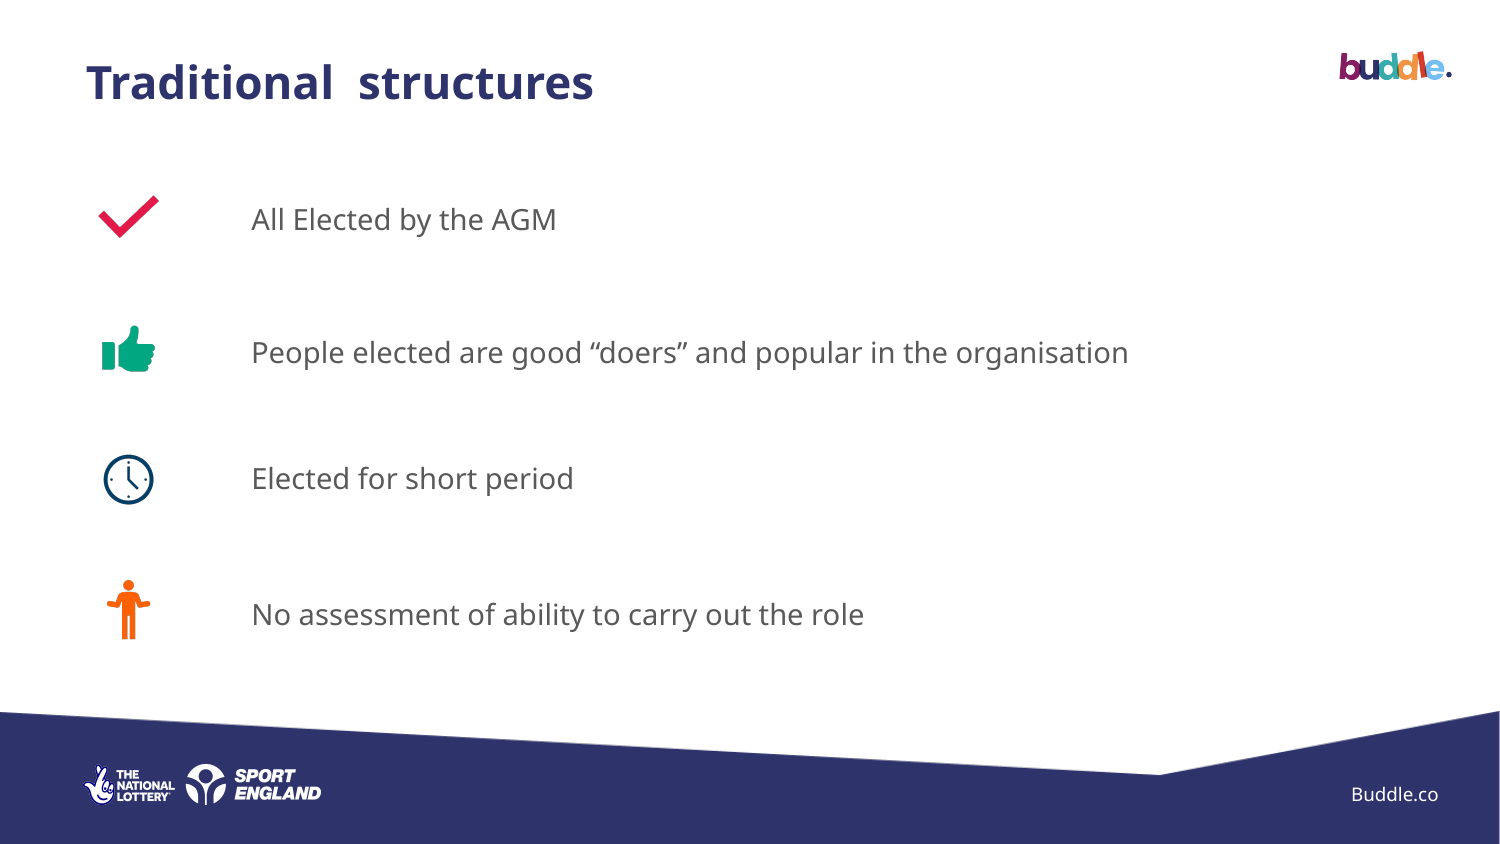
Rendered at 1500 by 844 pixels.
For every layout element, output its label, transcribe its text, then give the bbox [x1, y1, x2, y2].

picture [0, 711, 1500, 844]
text_box All Elected by the AGM [236, 193, 1233, 244]
picture [96, 578, 160, 641]
title Traditional structures [70, 53, 1339, 138]
picture [1338, 49, 1453, 81]
text_box People elected are good “doers” and popular in the organisation [236, 327, 1329, 377]
picture [96, 448, 160, 511]
text_box Elected for short period [236, 452, 1233, 503]
picture [96, 317, 160, 380]
picture [96, 185, 160, 249]
text_box No assessment of ability to carry out the role [236, 588, 1233, 639]
